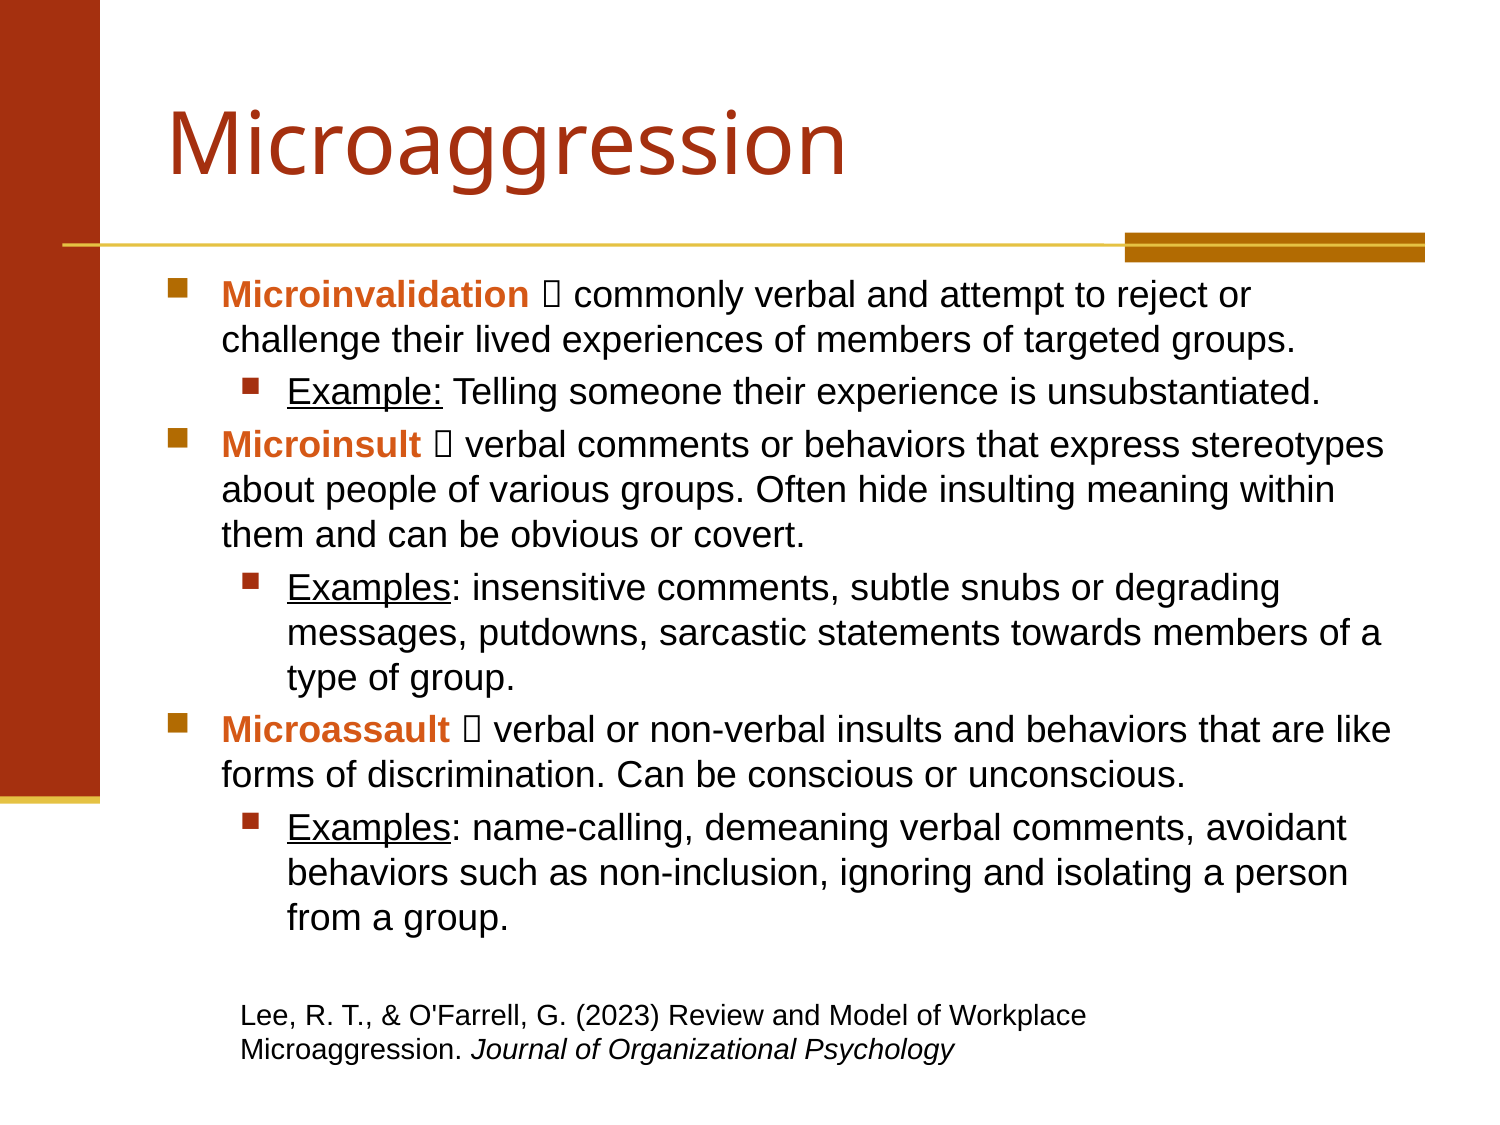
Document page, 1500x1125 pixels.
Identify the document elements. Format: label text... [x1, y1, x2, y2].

list Microinvalidation  commonly verbal and attempt to reject or challenge their lived experiences of members of targeted groups. Example: Telling someone their experience is unsubstantiated. Microinsult  verbal comments or behaviors that express stereotypes about people of various groups. Often hide insulting meaning within them and can be obvious or covert. Examples: insensitive comments, subtle snubs or degrading messages, putdowns, sarcastic statements towards members of a type of group. Microassault  verbal or non-verbal insults and behaviors that are like forms of discrimination. Can be conscious or unconscious. Examples: name-calling, demeaning verbal comments, avoidant behaviors such as non-inclusion, ignoring and isolating a person from a group. Lee, R. T., & O'Farrell, G. (2023) Review and Model of Workplace Microaggression. Journal of Organizational Psychology [150, 262, 1425, 1006]
title Microaggression [150, 45, 1425, 234]
